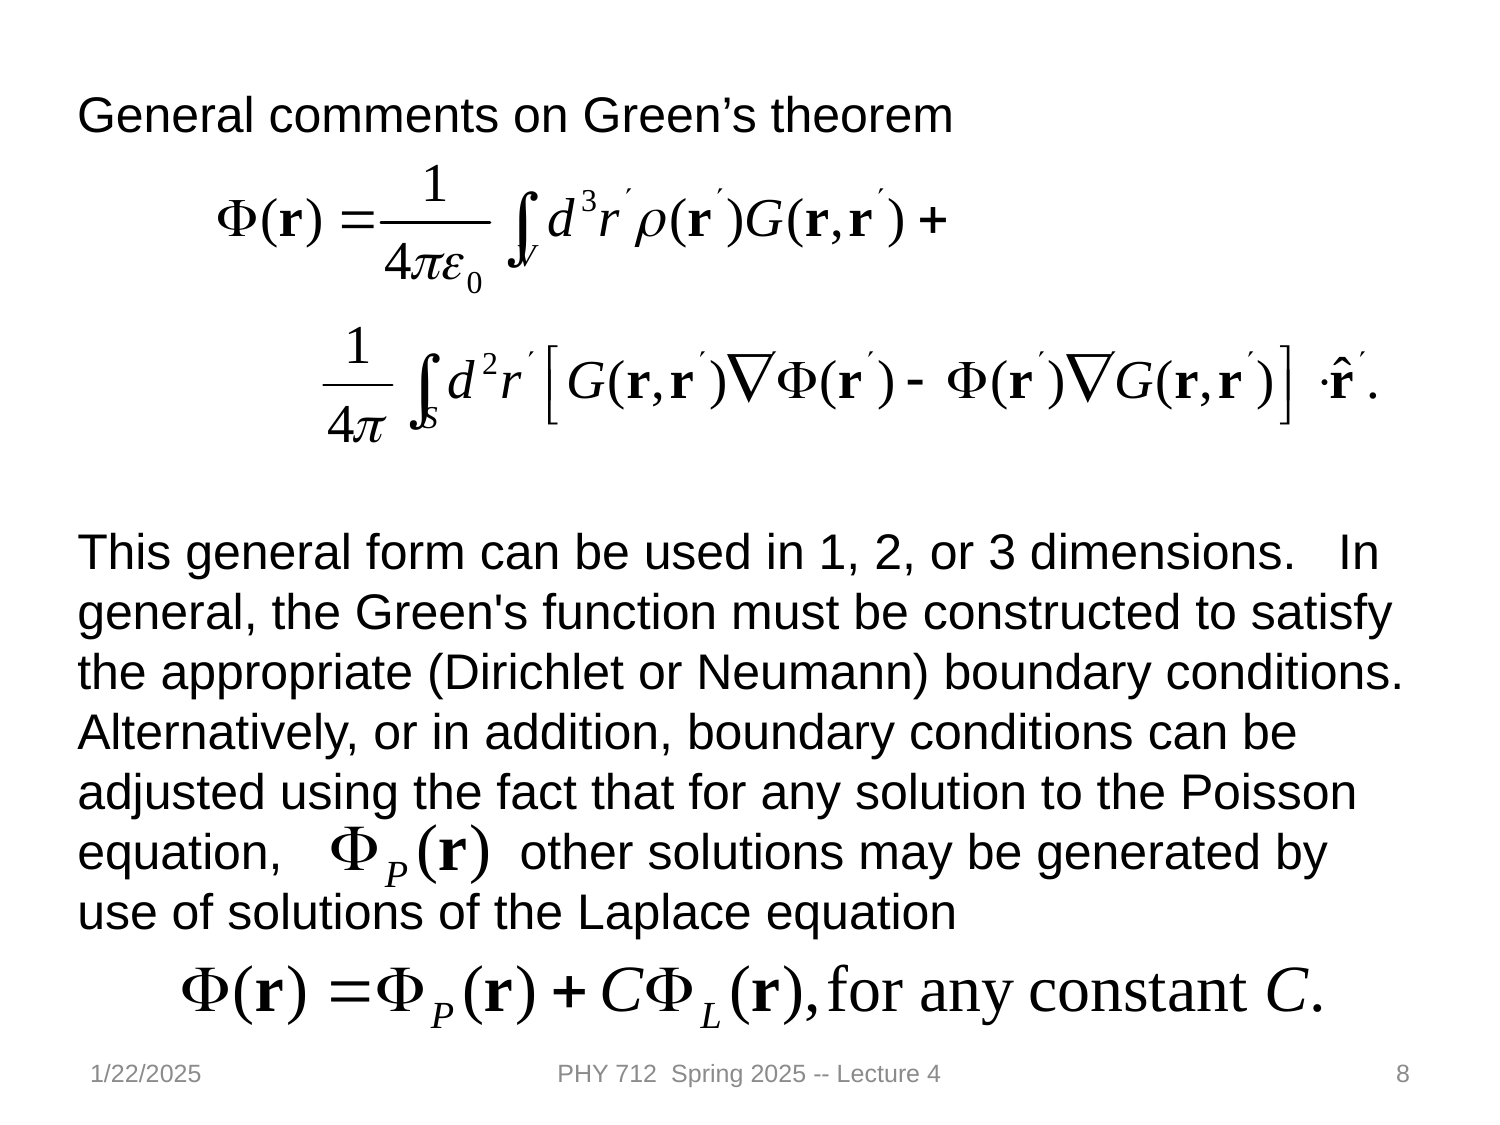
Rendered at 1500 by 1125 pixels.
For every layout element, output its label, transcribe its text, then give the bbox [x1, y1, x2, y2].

footer PHY 712 Spring 2025 -- Lecture 4 [512, 1047, 988, 1103]
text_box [323, 811, 501, 897]
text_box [174, 952, 1329, 1038]
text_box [212, 150, 1385, 452]
slide_number 8 [1074, 1042, 1425, 1103]
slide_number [75, 1042, 425, 1103]
text_box This general form can be used in 1, 2, or 3 dimensions. In general, the Green's function must be constructed to satisfy the appropriate (Dirichlet or Neumann) boundary conditions. Alternatively, or in addition, boundary conditions can be adjusted using the fact that for any solution to the Poisson equation, other solutions may be generated by use of solutions of the Laplace equation [62, 512, 1438, 1008]
text_box General comments on Green’s theorem [62, 74, 1425, 150]
